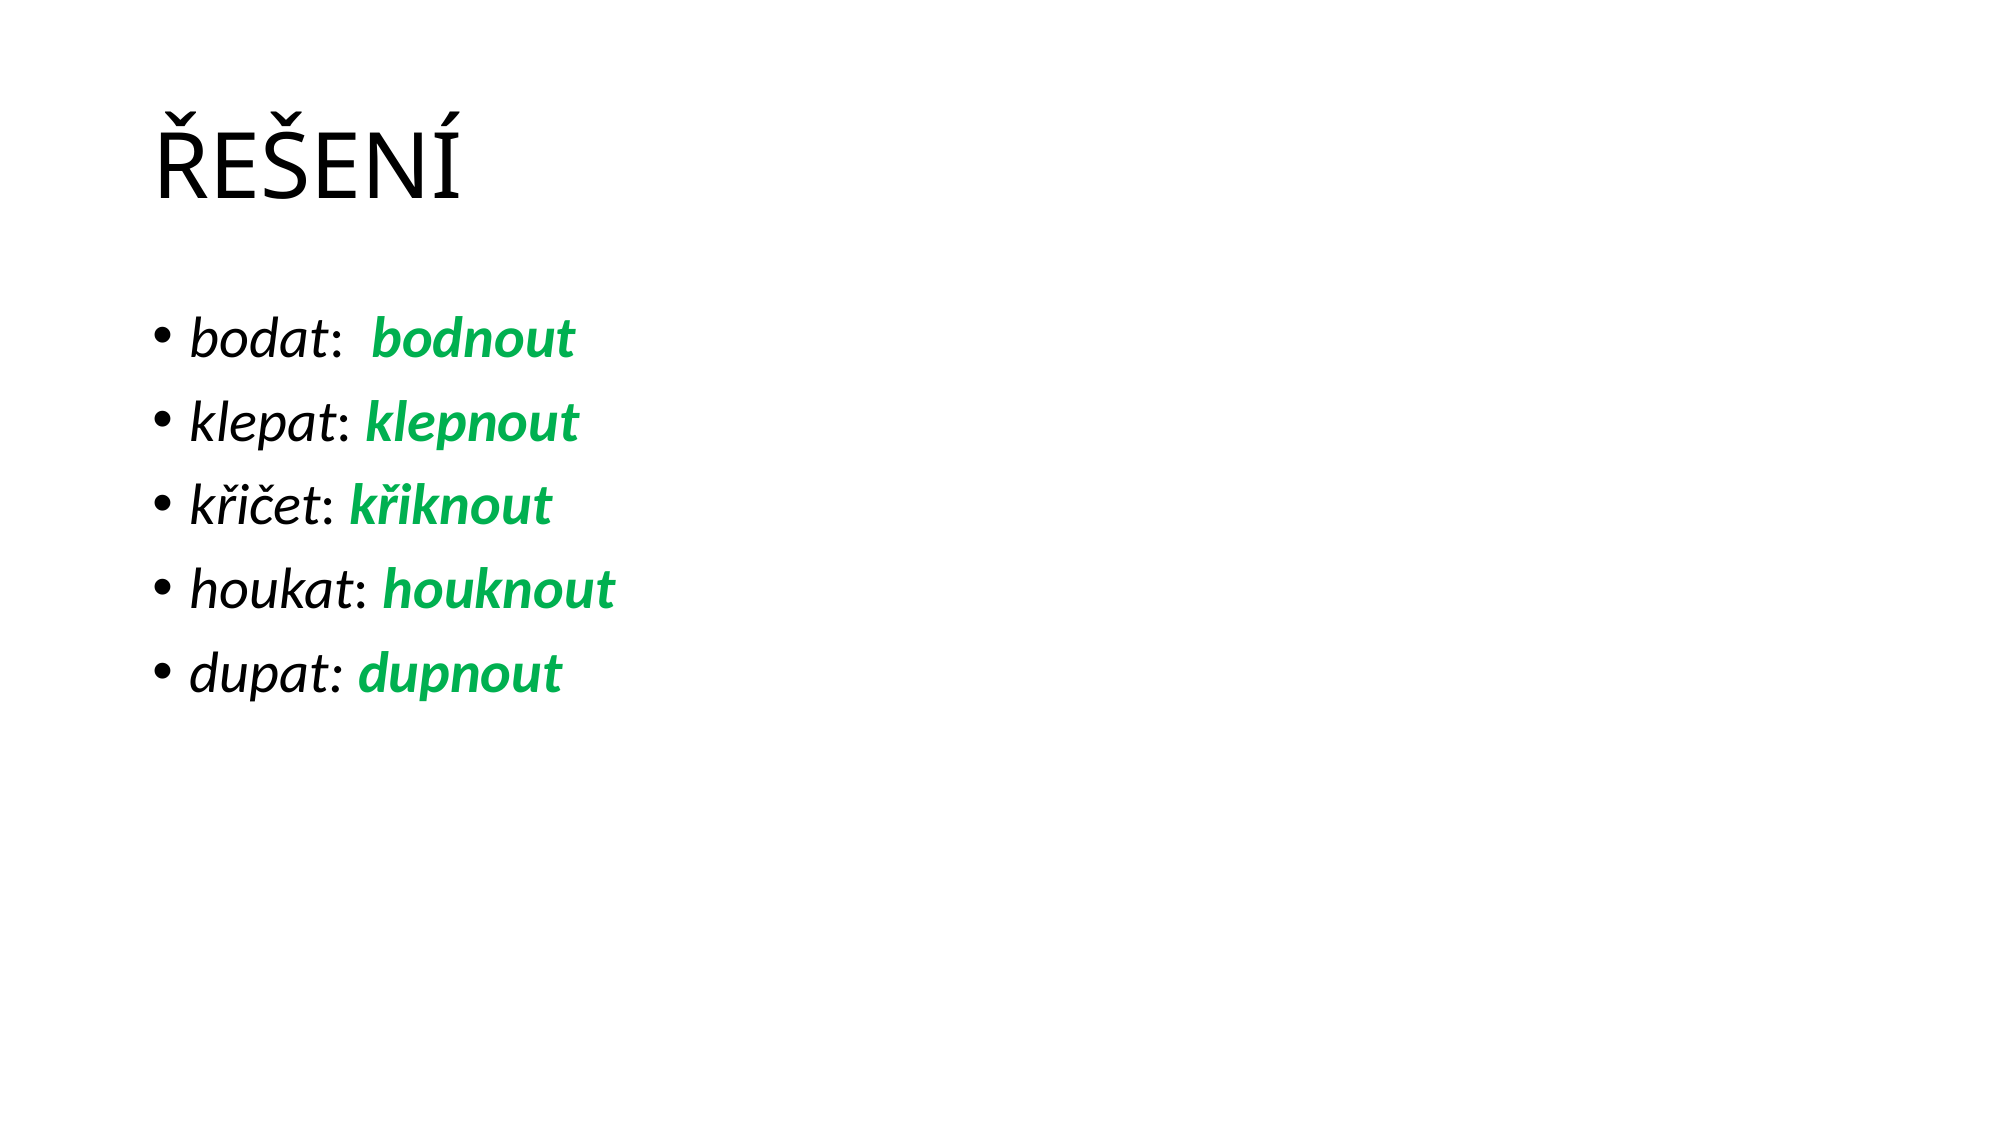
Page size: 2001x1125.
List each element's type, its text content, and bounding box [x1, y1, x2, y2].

title ŘEŠENÍ [137, 59, 1863, 278]
list bodat: bodnout klepat: klepnout křičet: křiknout houkat: houknout dupat: dupnout [137, 299, 1863, 1014]
